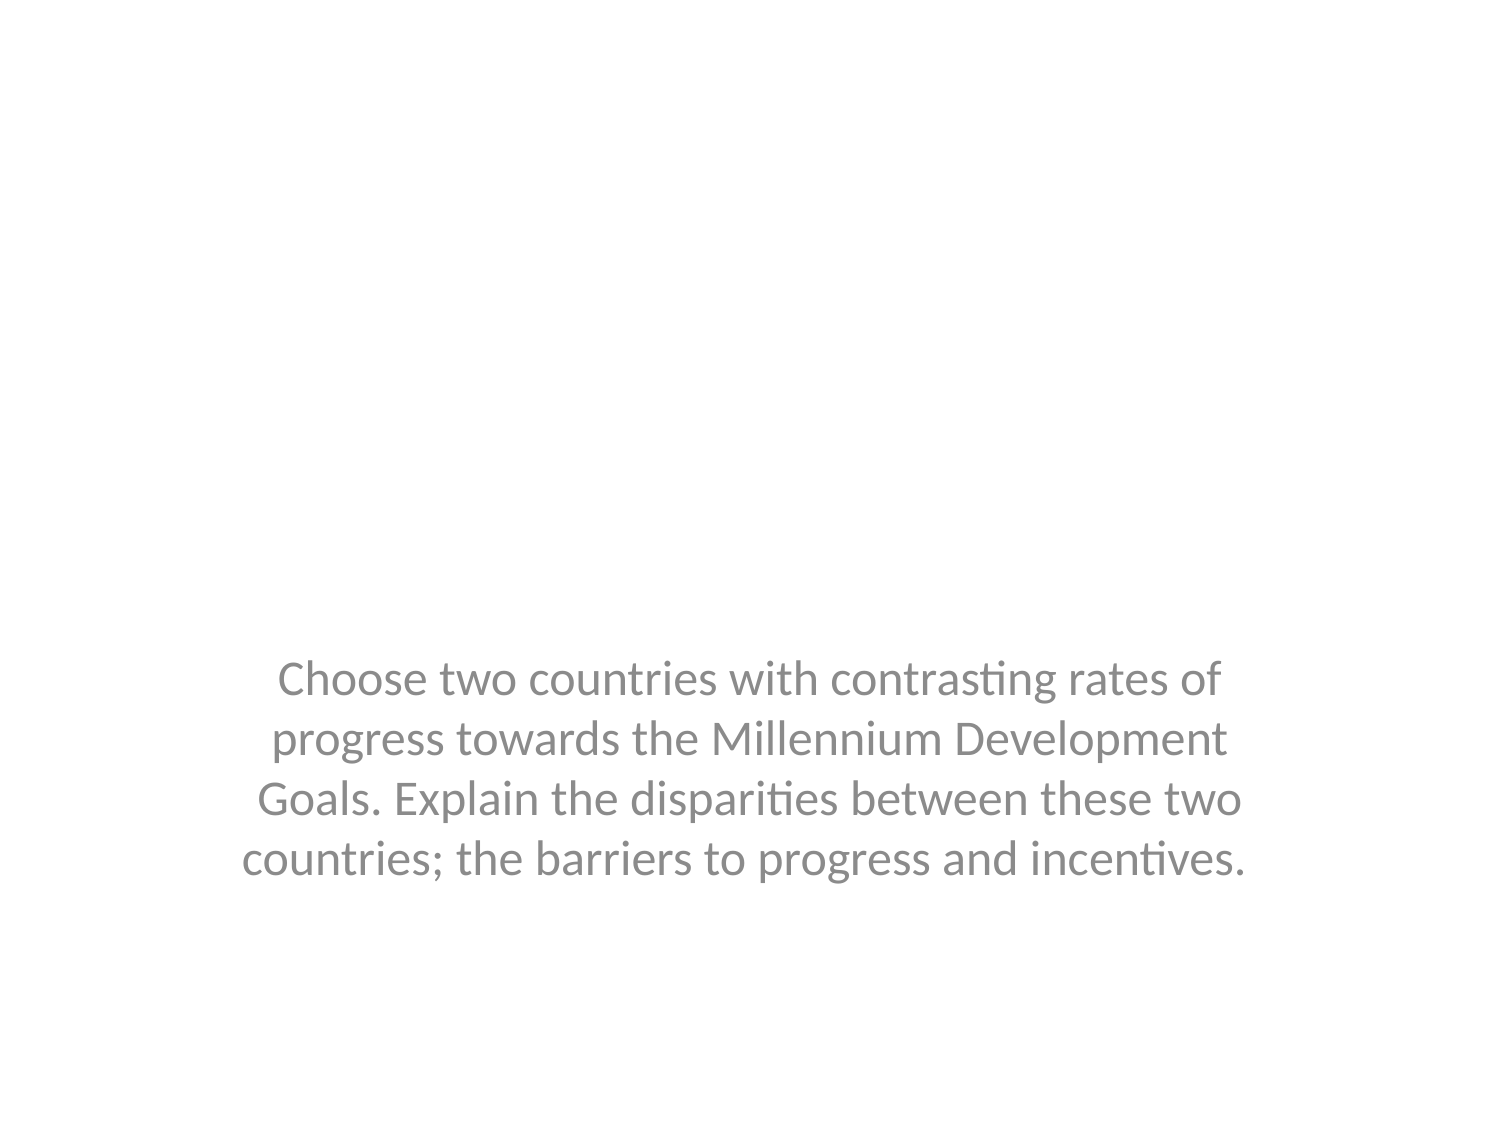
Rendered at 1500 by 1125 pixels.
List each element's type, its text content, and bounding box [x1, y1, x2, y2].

subtitle Choose two countries with contrasting rates of progress towards the Millennium Development Goals. Explain the disparities between these two countries; the barriers to progress and incentives. [225, 637, 1275, 925]
